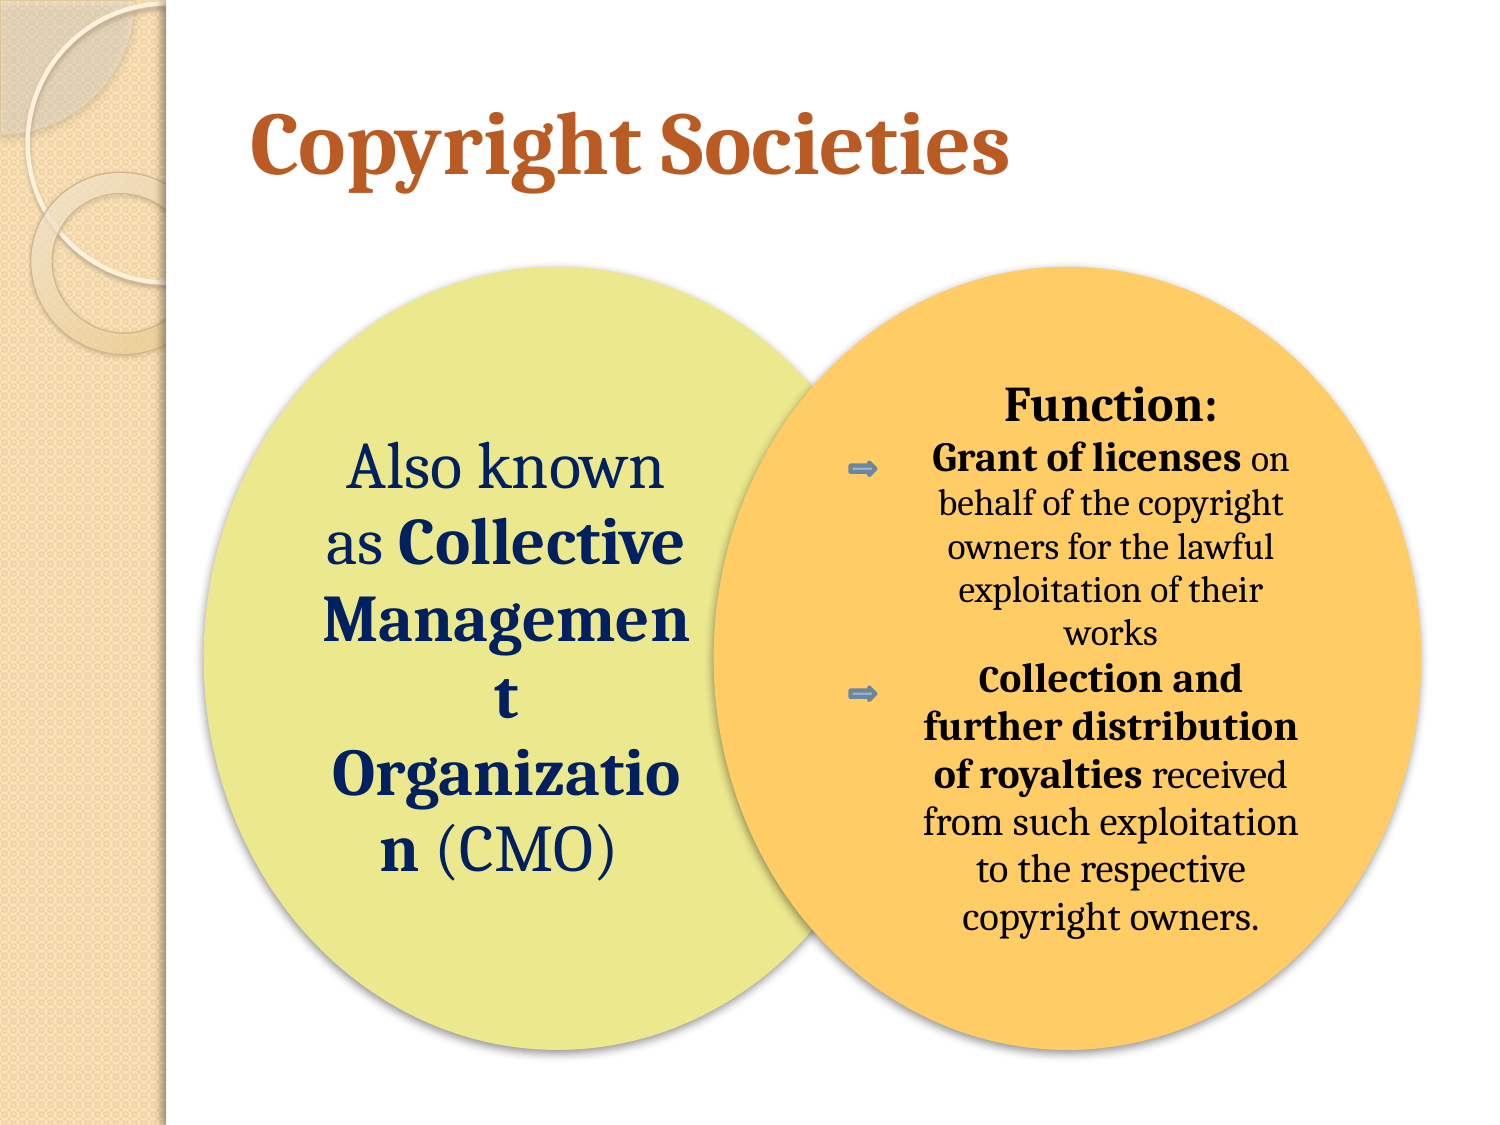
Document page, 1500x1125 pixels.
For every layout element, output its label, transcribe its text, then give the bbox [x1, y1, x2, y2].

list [174, 262, 1451, 1051]
title Copyright Societies [235, 45, 1466, 233]
